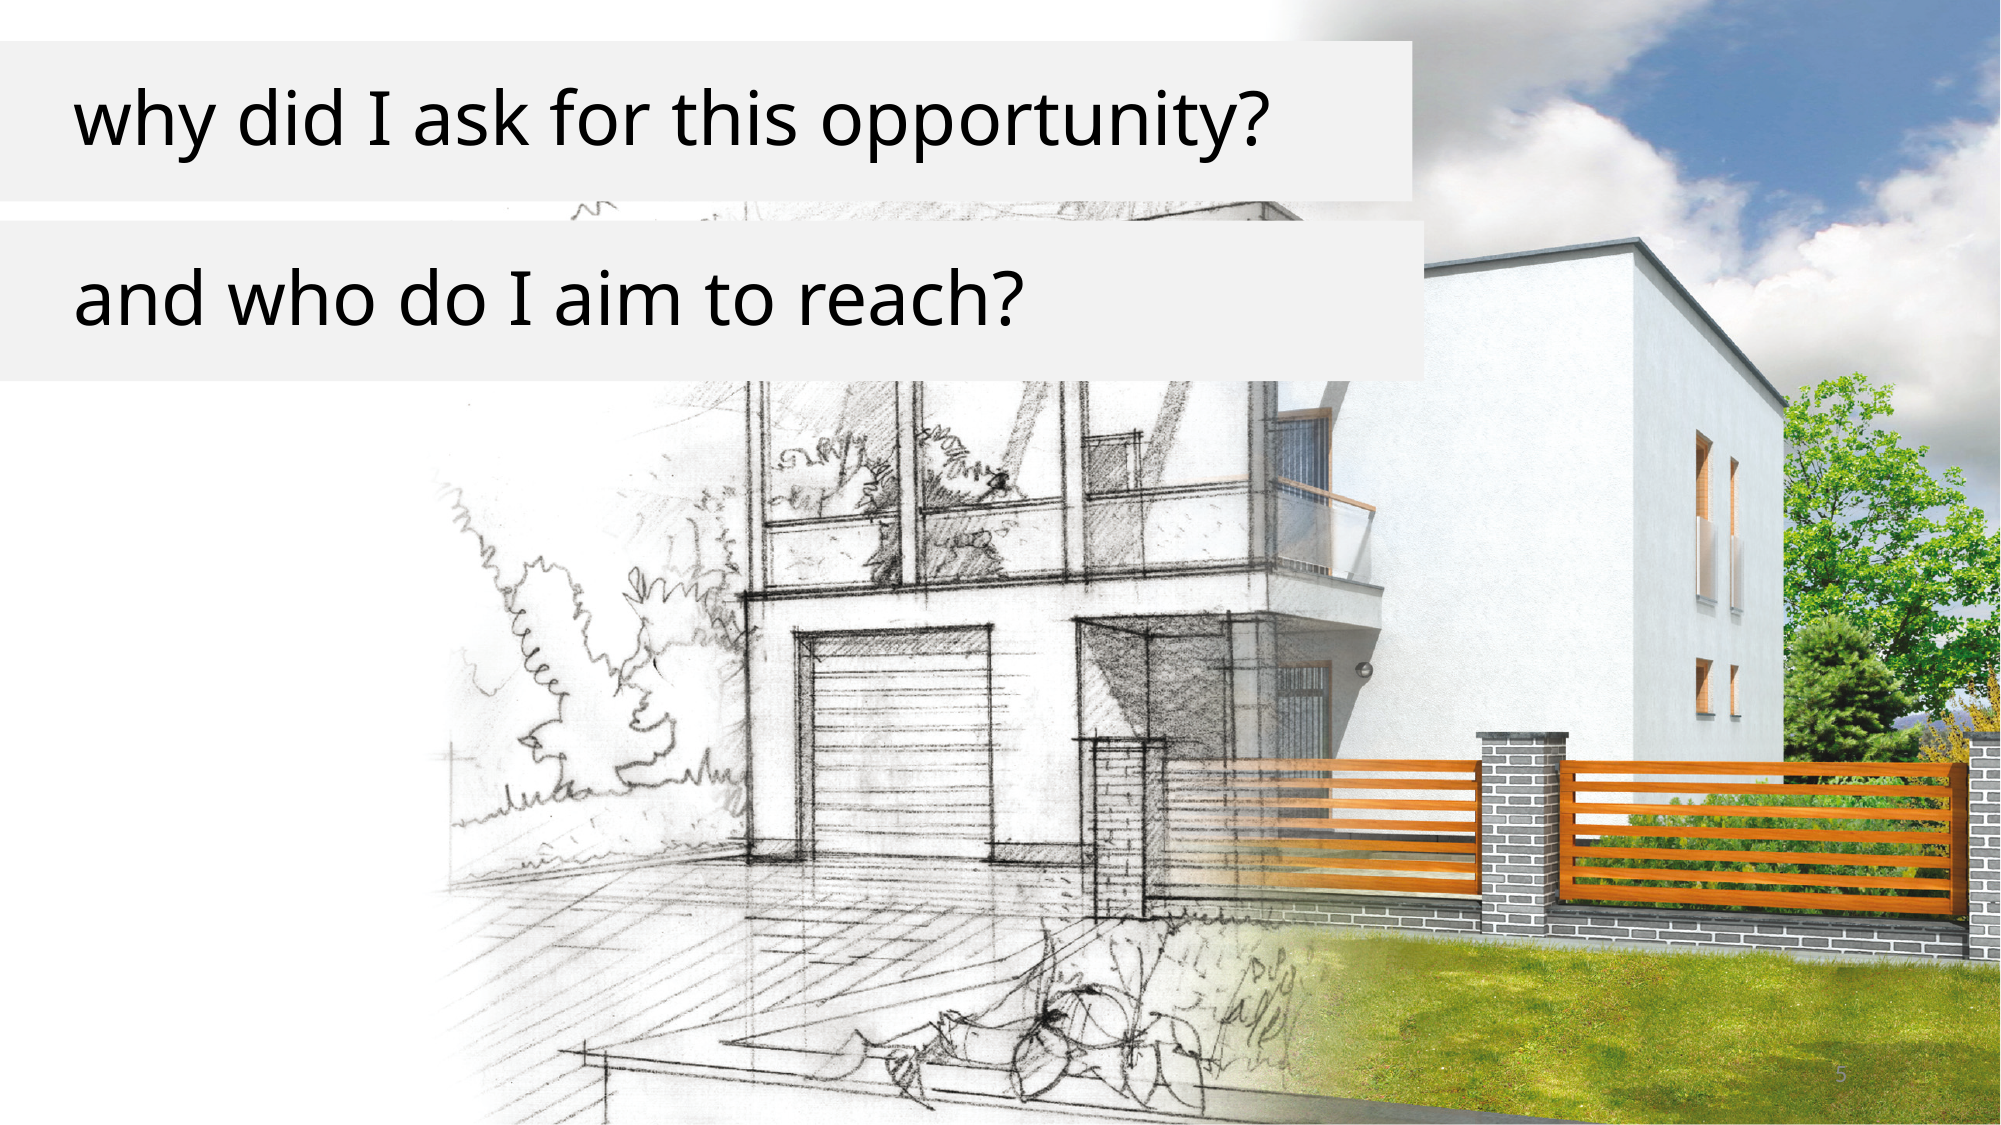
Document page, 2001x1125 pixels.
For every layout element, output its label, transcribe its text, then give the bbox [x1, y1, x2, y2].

picture [0, 0, 2001, 1125]
slide_number 5 [1412, 1042, 1863, 1103]
title why did I ask for this opportunity? [0, 41, 1413, 202]
text_box and who do I aim to reach? [0, 220, 1425, 382]
